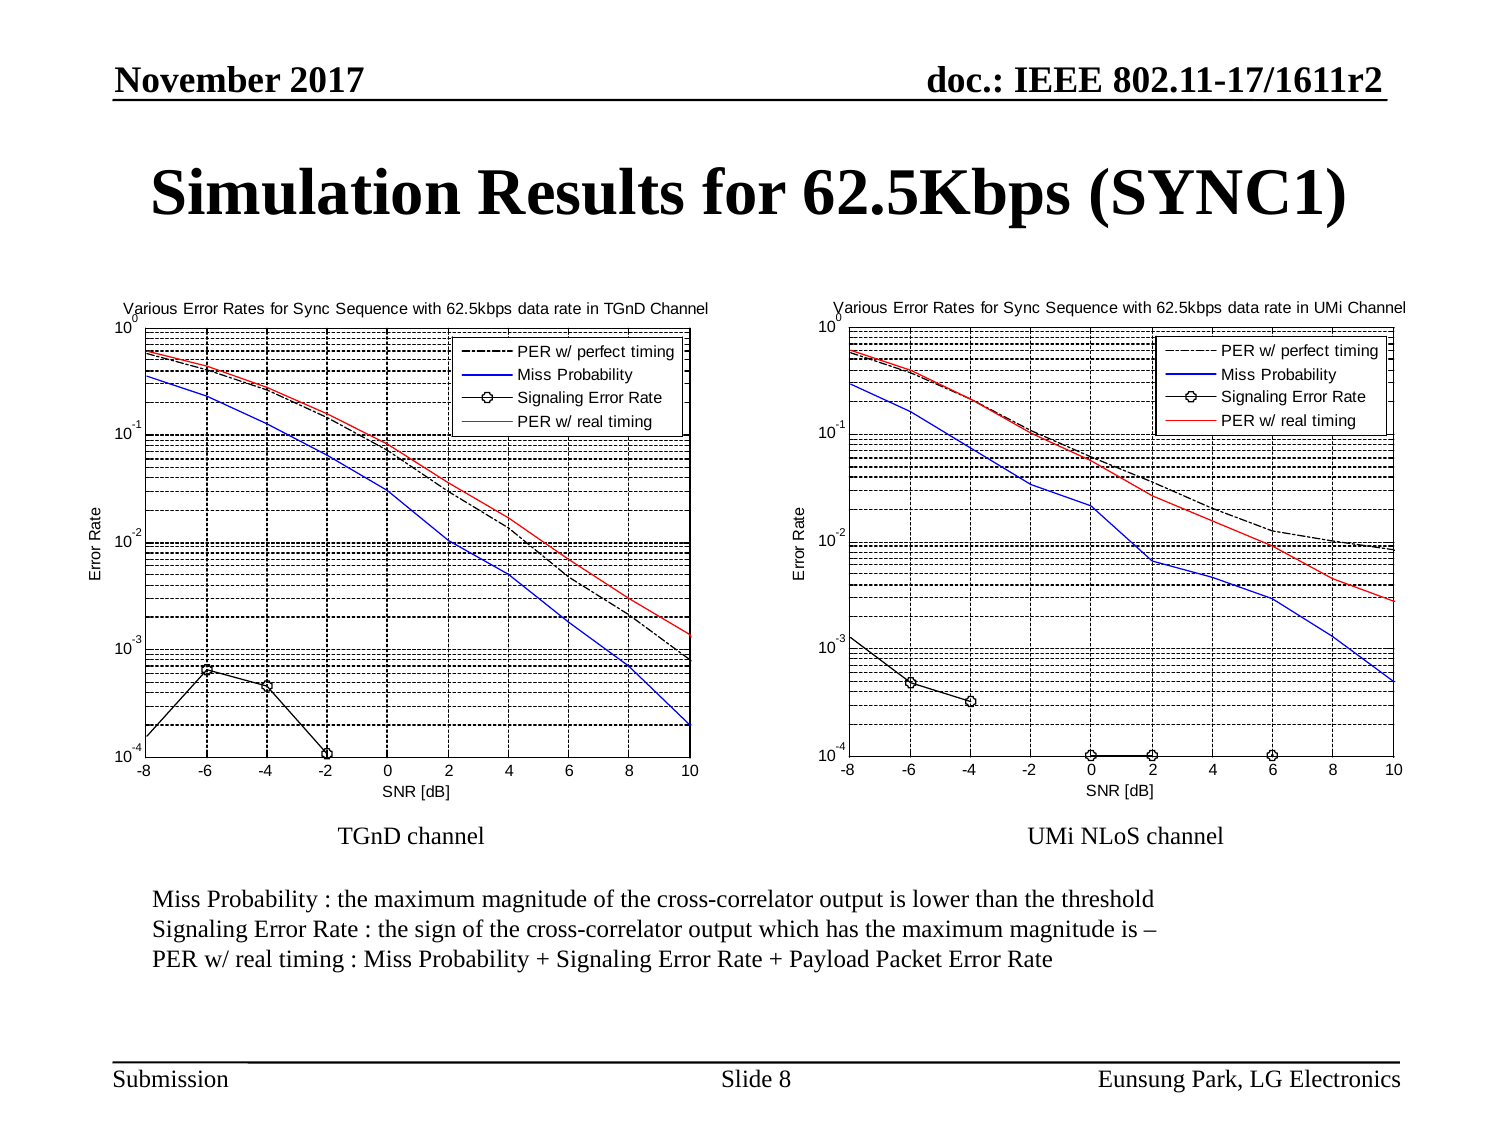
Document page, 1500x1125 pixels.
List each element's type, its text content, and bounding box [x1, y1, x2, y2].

text_box TGnD channel [322, 824, 573, 858]
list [55, 288, 757, 816]
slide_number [114, 54, 368, 101]
text_box UMi NLoS channel [1012, 824, 1263, 858]
slide_number Slide 8 [712, 1061, 800, 1093]
title Simulation Results for 62.5Kbps (SYNC1) [112, 112, 1388, 263]
text_box Miss Probability : the maximum magnitude of the cross-correlator output is lower than the threshold Signaling Error Rate : the sign of the cross-correlator output which has the maximum magnitude is – PER w/ real timing : Miss Probability + Signaling Error Rate + Payload Packet Error Rate [137, 875, 1338, 980]
footer Eunsung Park, LG Electronics [1038, 1061, 1402, 1093]
picture [759, 287, 1461, 815]
